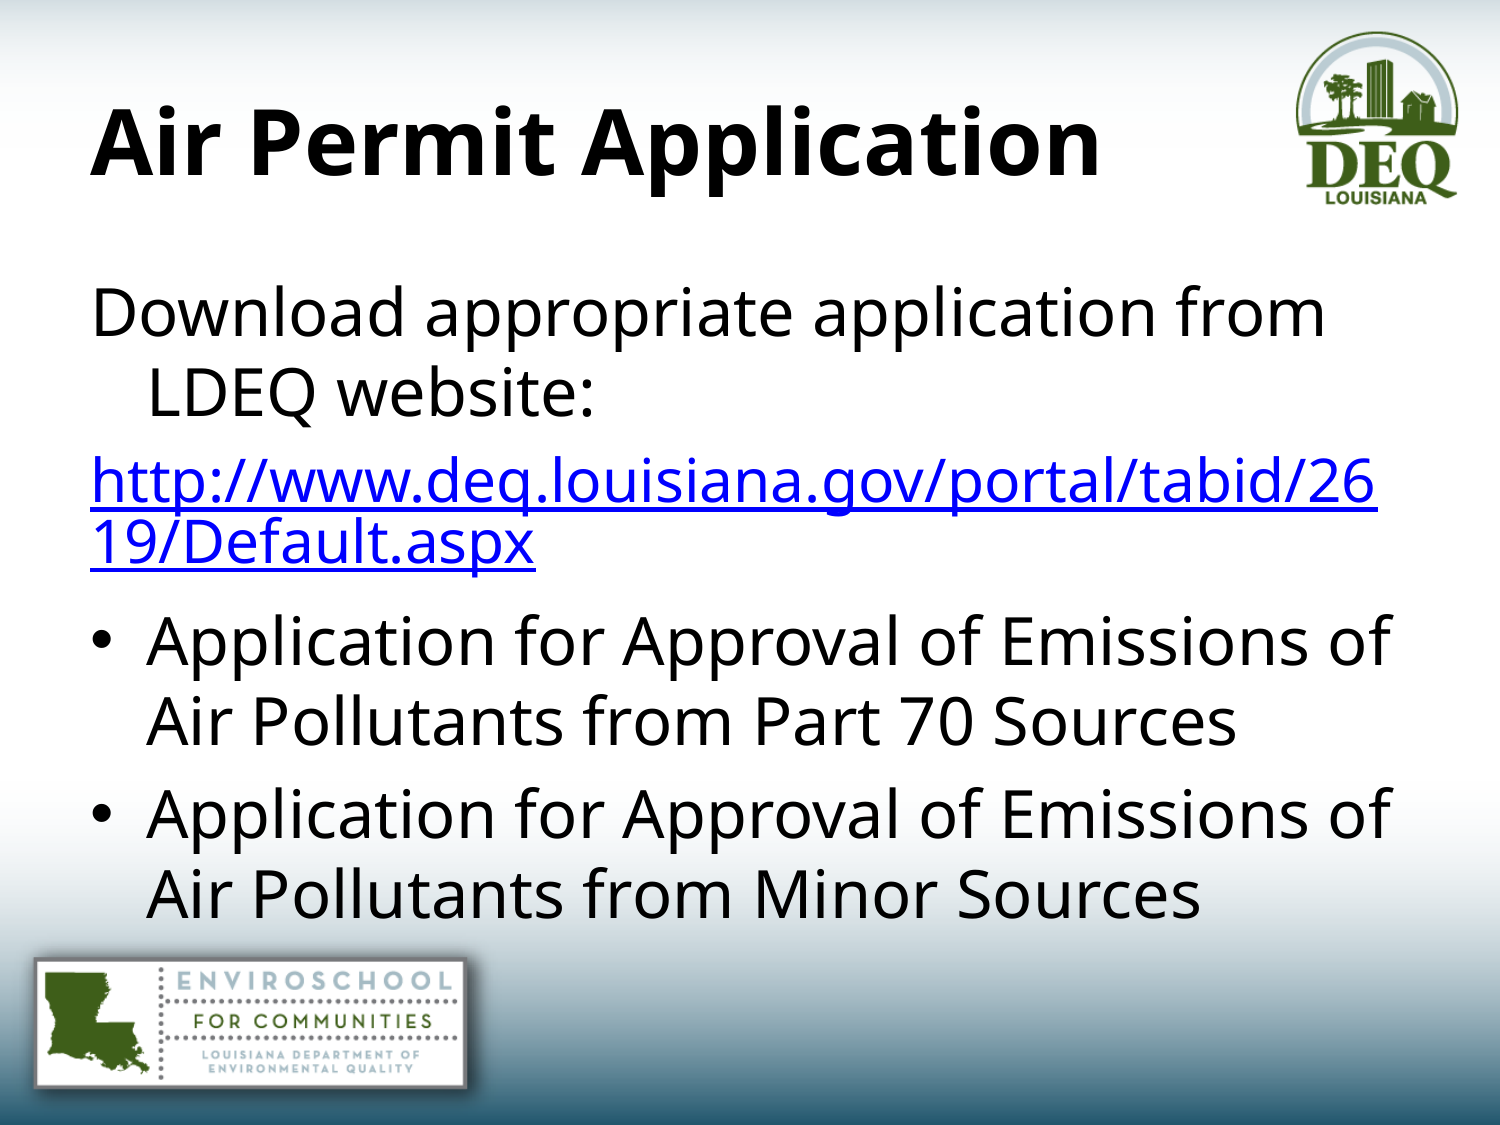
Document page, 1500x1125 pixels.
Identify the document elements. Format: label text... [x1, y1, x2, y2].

list Download appropriate application from LDEQ website: http://www.deq.louisiana.gov/portal/tabid/2619/Default.aspx Application for Approval of Emissions of Air Pollutants from Part 70 Sources Application for Approval of Emissions of Air Pollutants from Minor Sources [75, 262, 1425, 1005]
picture [0, 0, 1500, 1125]
title Air Permit Application [75, 45, 1425, 233]
